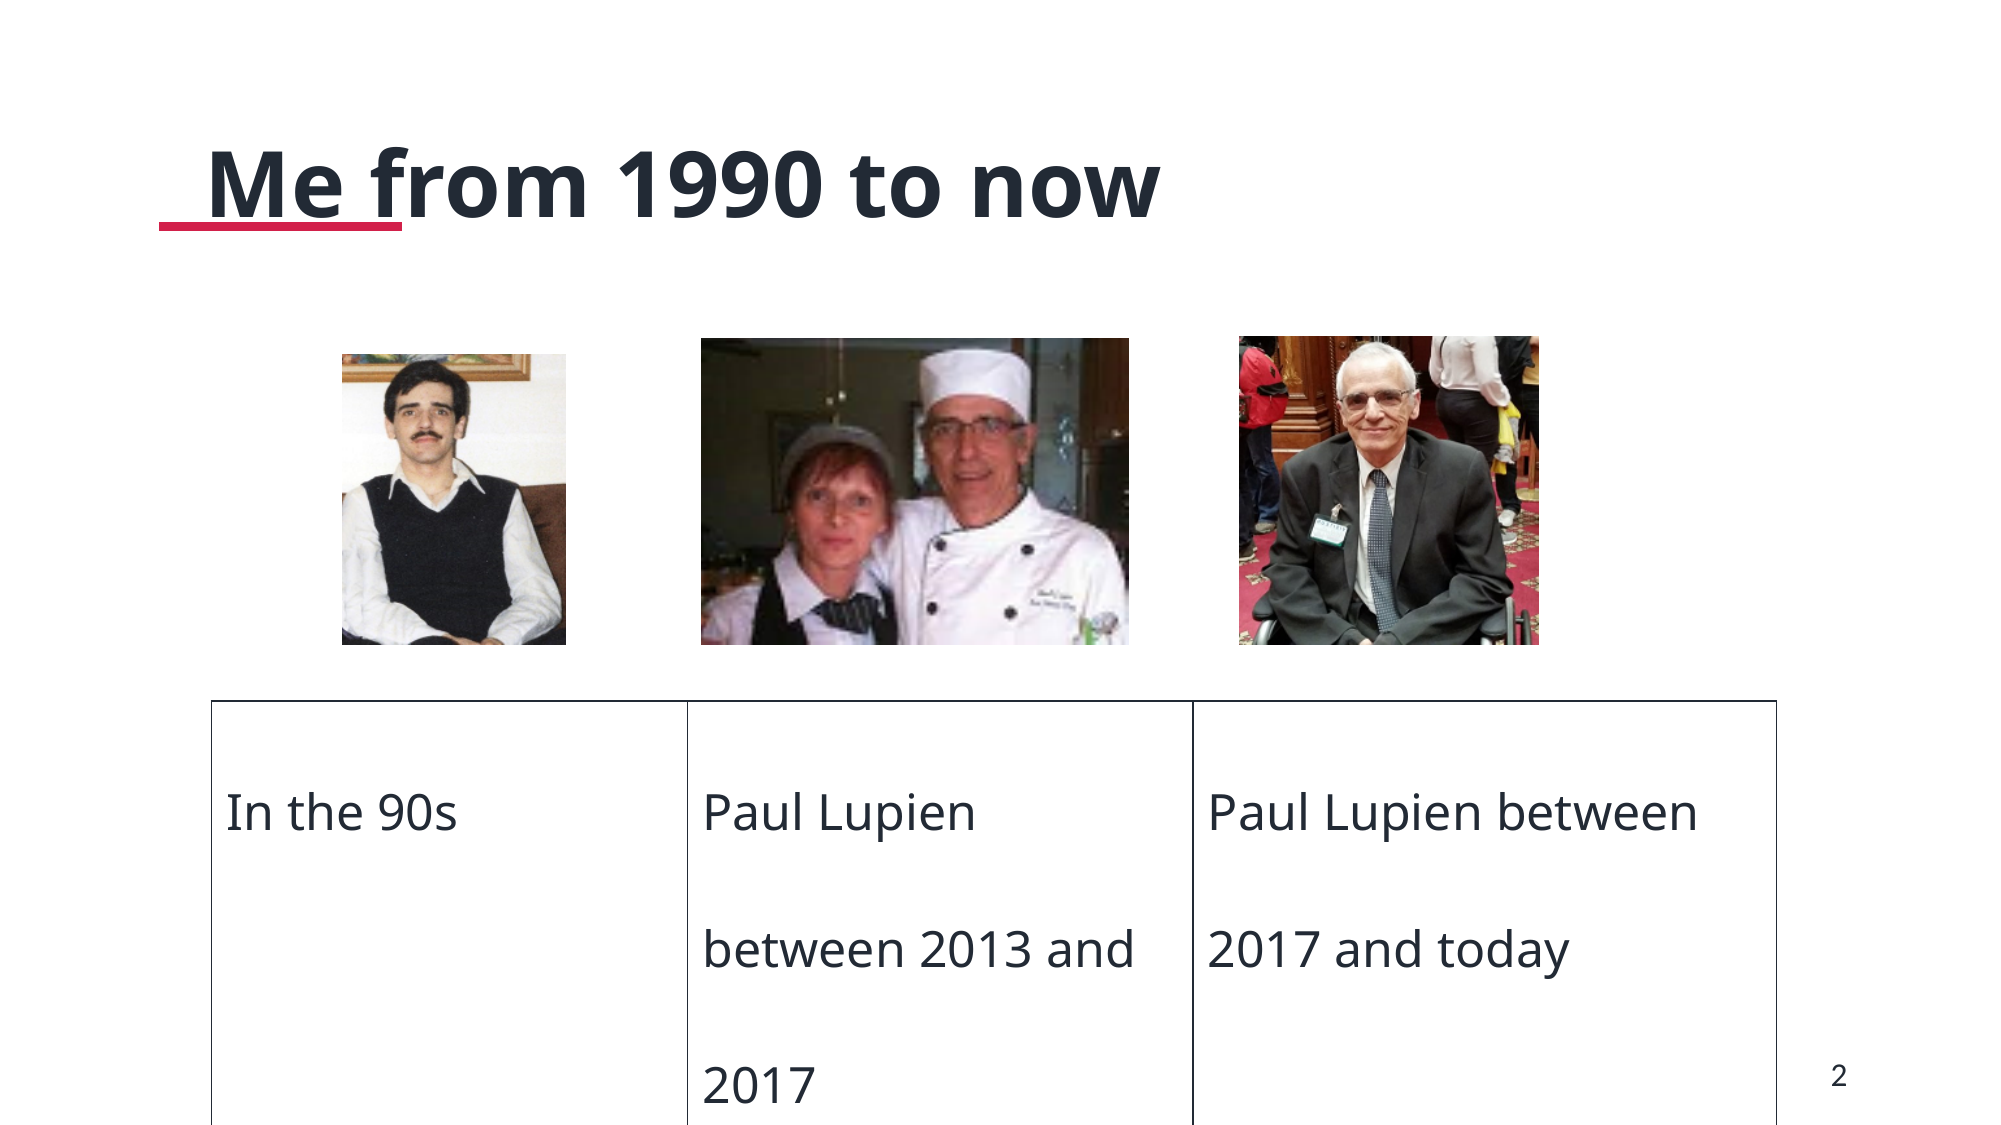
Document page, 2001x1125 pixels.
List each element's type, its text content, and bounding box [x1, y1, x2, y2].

table_header Paul Lupien between 2017 and today [1194, 702, 1776, 1125]
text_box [342, 336, 1539, 645]
title Me from 1990 to now [146, 95, 1737, 281]
table_header Paul Lupien between 2013 and 2017 [688, 702, 1192, 1125]
slide_number 2 [1777, 1042, 1863, 1103]
table_header In the 90s [212, 702, 687, 1125]
